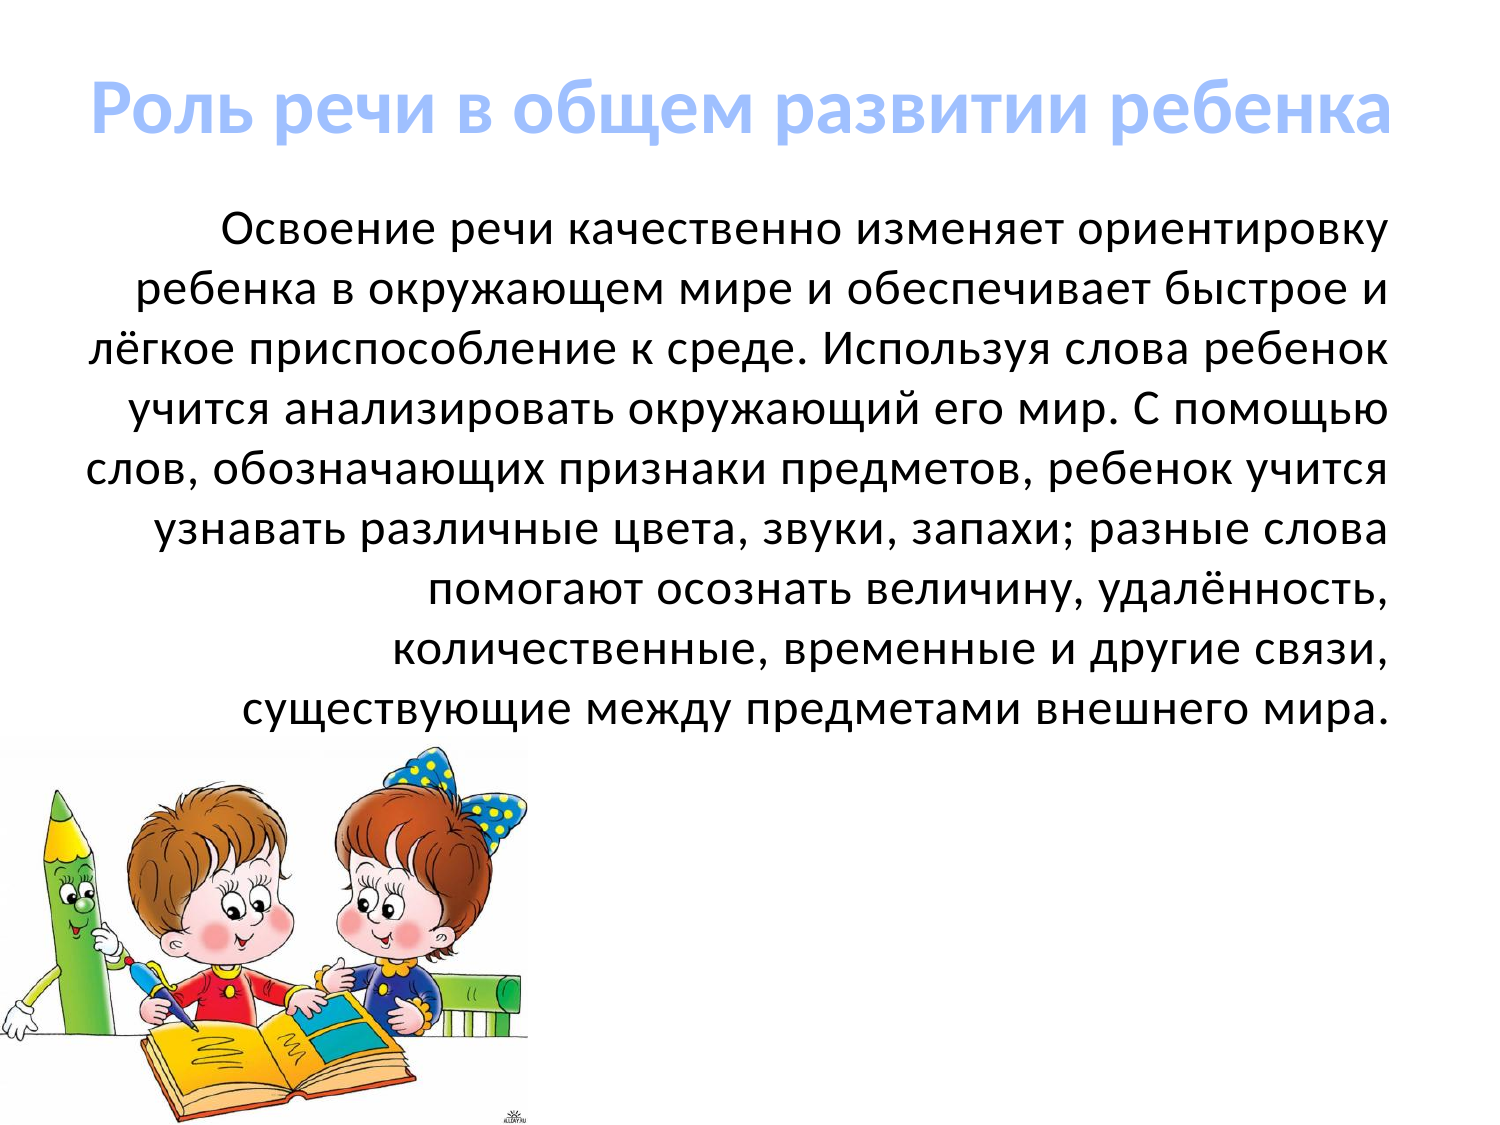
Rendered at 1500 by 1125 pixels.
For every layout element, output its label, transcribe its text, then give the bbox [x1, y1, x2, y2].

picture [0, 736, 528, 1125]
text_box Освоение речи качественно изменяет ориентировку ребенка в окружающем мире и обеспечивает быстрое и лёгкое приспособление к среде. Используя слова ребенок учится анализировать окружающий его мир. С помощью слов, обозначающих признаки предметов, ребенок учится узнавать различные цвета, звуки, запахи; разные слова помогают осознать величину, удалённость, количественные, временные и другие связи, существующие между предметами внешнего мира. [58, 187, 1407, 743]
text_box Роль речи в общем развитии ребенка [74, 46, 1410, 157]
